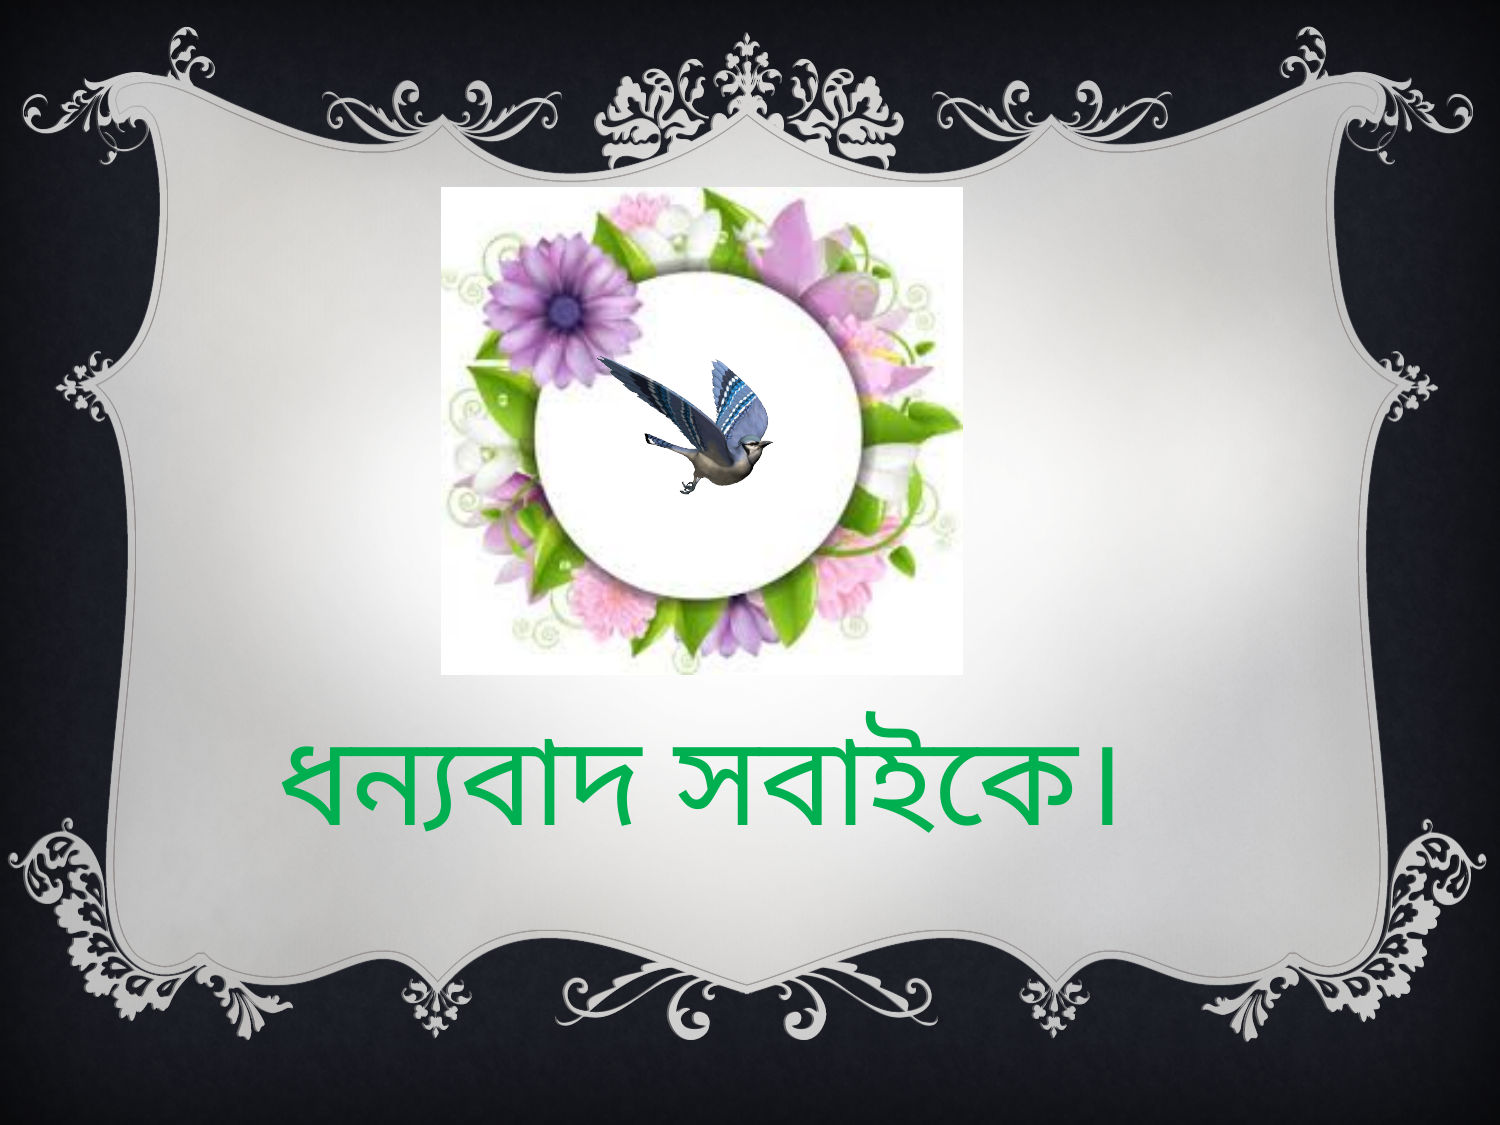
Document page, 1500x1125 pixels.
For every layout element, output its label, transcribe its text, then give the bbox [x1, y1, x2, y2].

text_box ধন্যবাদ সবাইকে। [262, 712, 1288, 838]
picture [0, 0, 1500, 1125]
